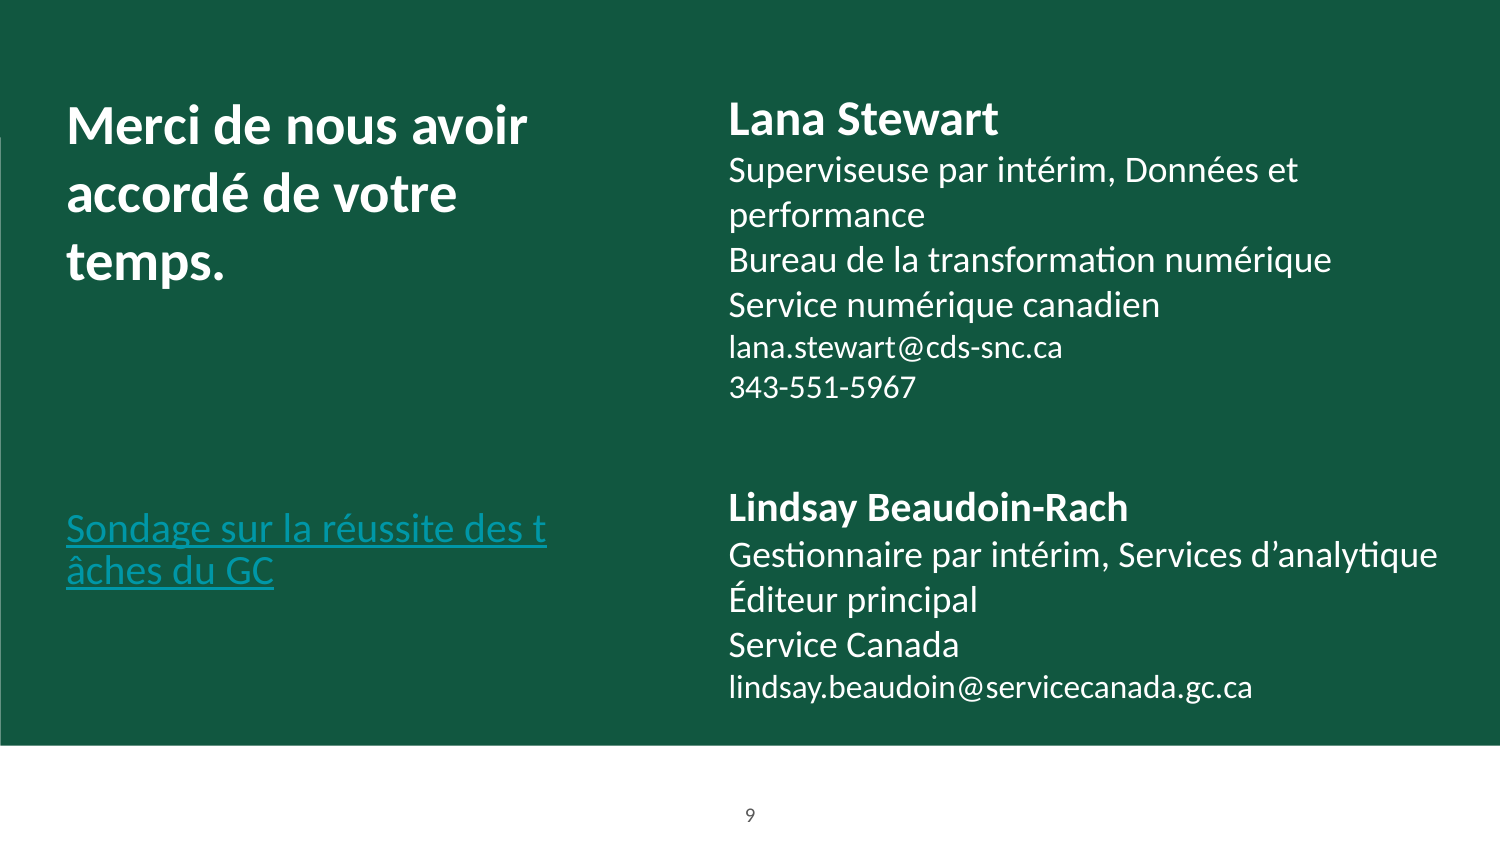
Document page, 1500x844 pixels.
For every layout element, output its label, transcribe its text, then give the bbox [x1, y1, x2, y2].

text_box Lana Stewart Superviseuse par intérim, Données et performance Bureau de la transformation numérique Service numérique canadien lana.stewart@cds-snc.ca 343-551-5967 Lindsay Beaudoin-Rach Gestionnaire par intérim, Services d’analytique Éditeur principal Service Canada lindsay.beaudoin@servicecanada.gc.ca [713, 77, 1476, 753]
title Merci de nous avoir accordé de votre temps. [51, 72, 556, 308]
list Sondage sur la réussite des tâches du GC [51, 485, 562, 735]
text_box [0, 0, 1500, 746]
slide_number 9 [705, 781, 795, 844]
